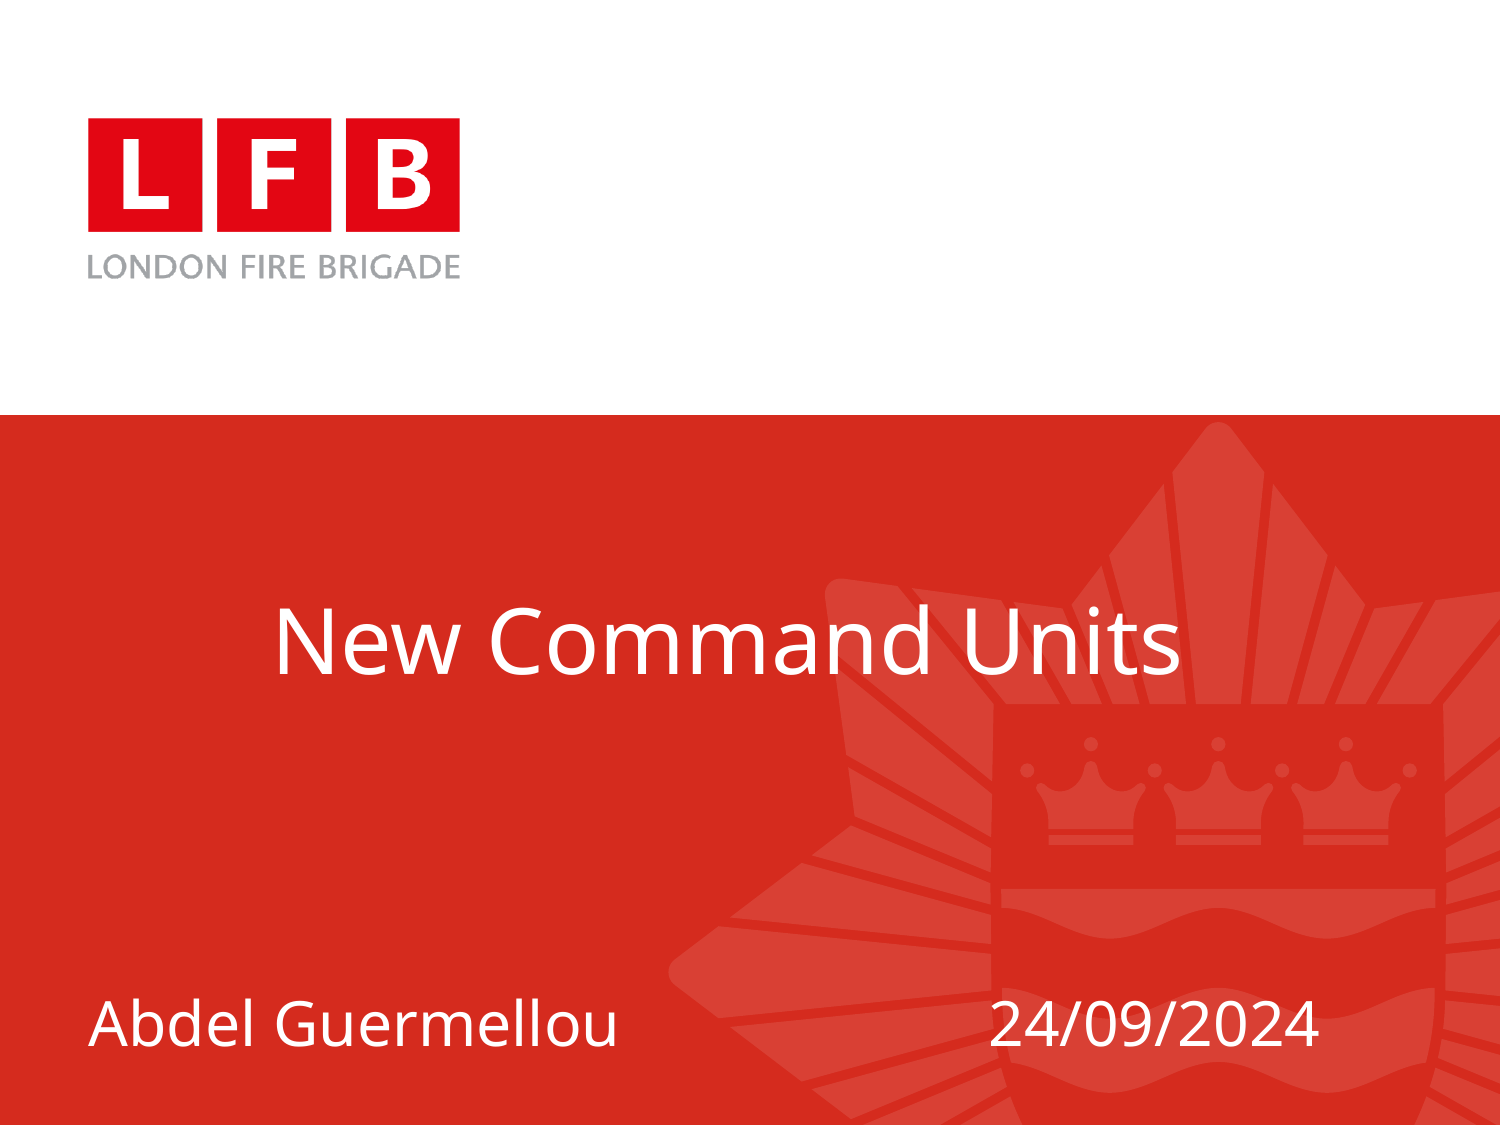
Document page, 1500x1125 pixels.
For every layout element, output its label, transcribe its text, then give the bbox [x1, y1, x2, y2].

title New Command Units [88, 506, 1368, 876]
list Abdel Guermellou 24/09/2024 [88, 984, 1368, 1076]
picture [88, 118, 460, 279]
